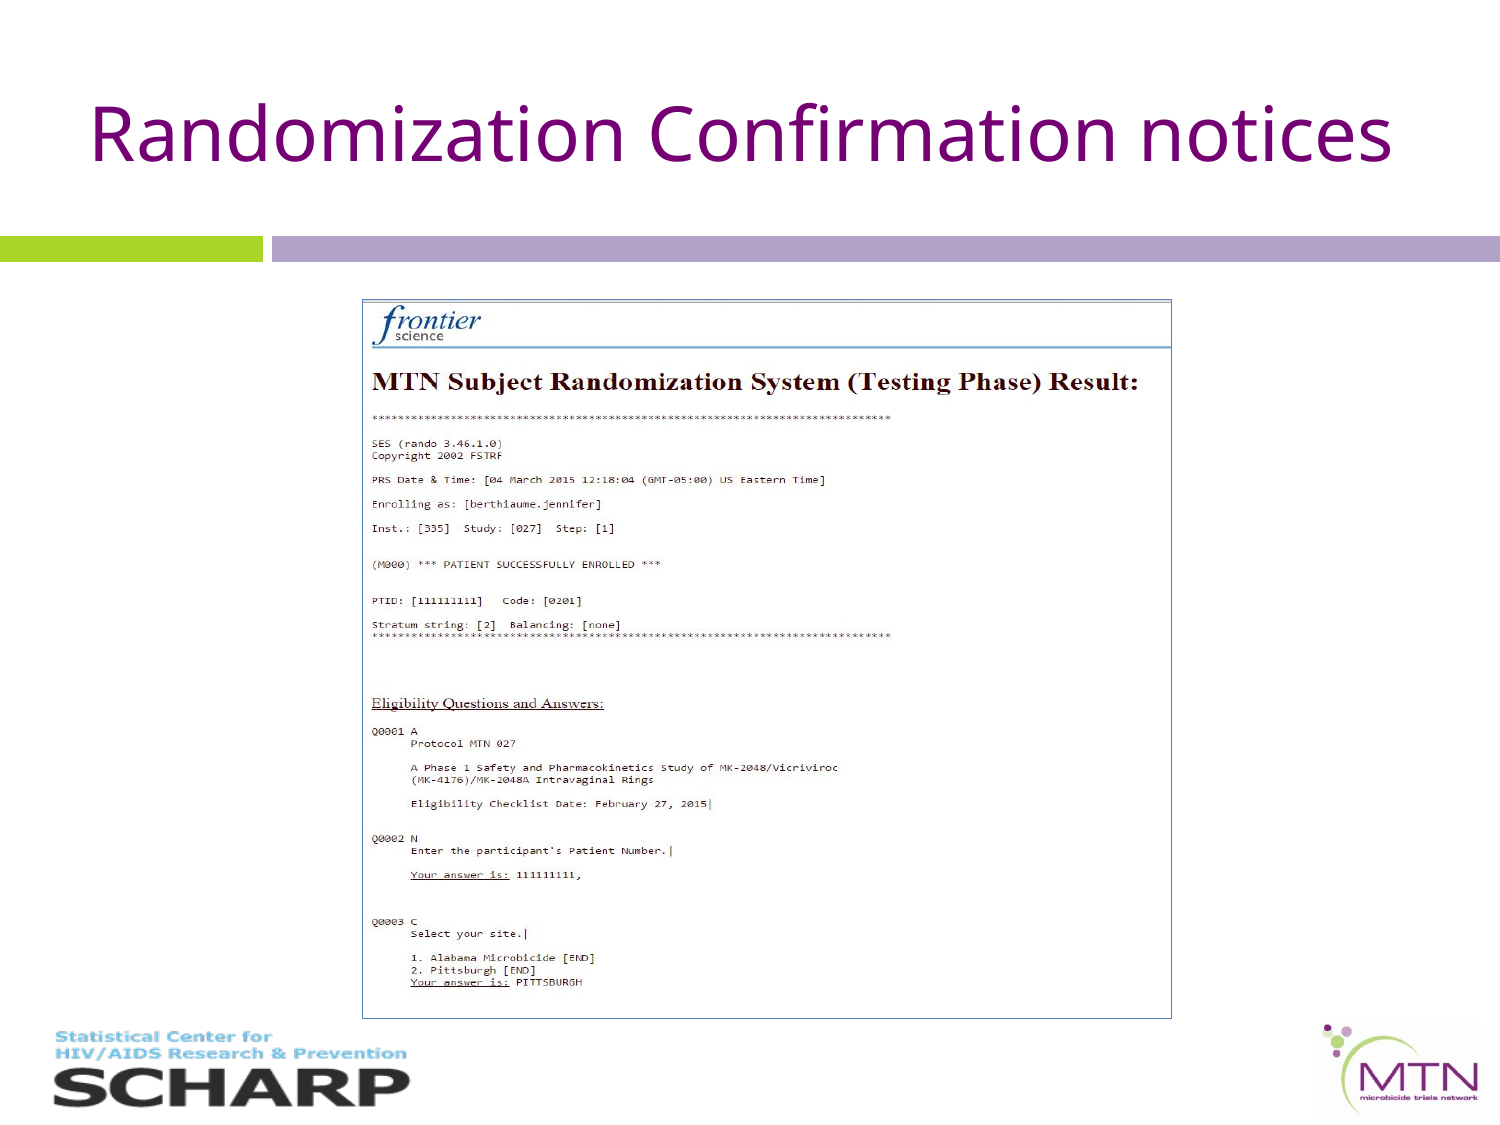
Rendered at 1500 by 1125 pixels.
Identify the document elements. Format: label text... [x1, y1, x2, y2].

title Randomization Confirmation notices [67, 37, 1417, 225]
picture [1463, 236, 1500, 262]
list [112, 224, 1463, 968]
picture [49, 1028, 411, 1117]
picture [1318, 1022, 1482, 1120]
picture [0, 236, 112, 262]
picture [362, 299, 1172, 1019]
